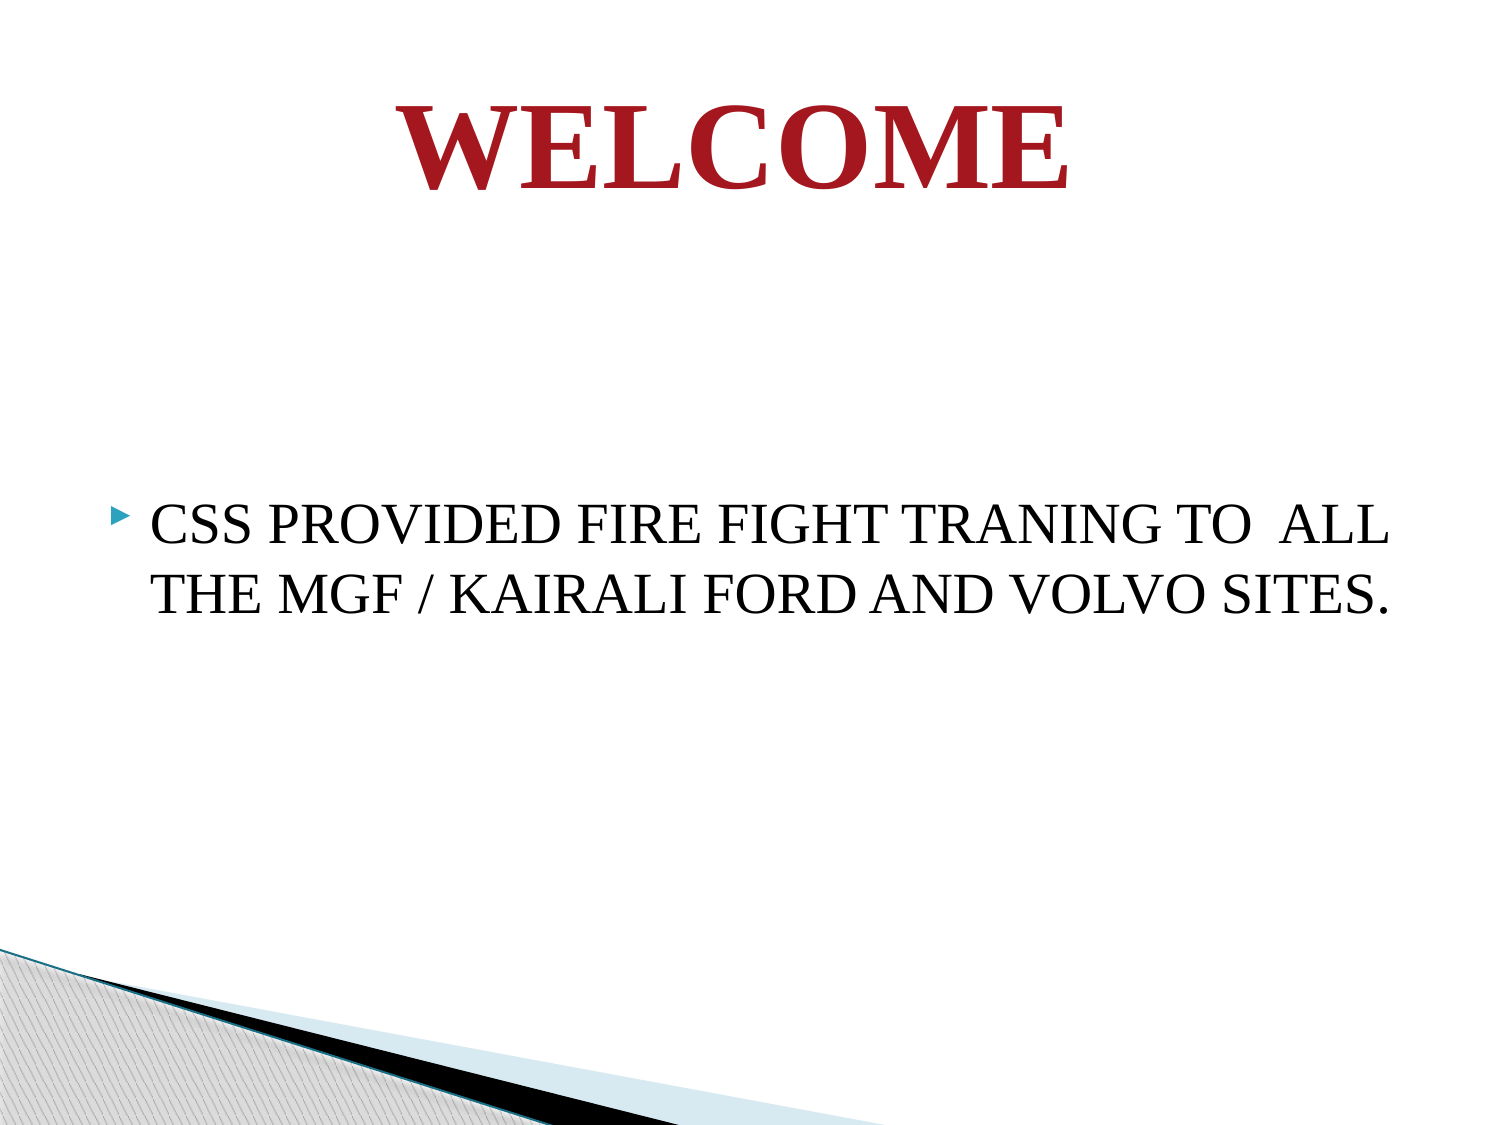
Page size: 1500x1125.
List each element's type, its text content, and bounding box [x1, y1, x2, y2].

title WELCOME [75, 45, 1425, 233]
list CSS PROVIDED FIRE FIGHT TRANING TO ALL THE MGF / KAIRALI FORD AND VOLVO SITES. [75, 243, 1425, 986]
